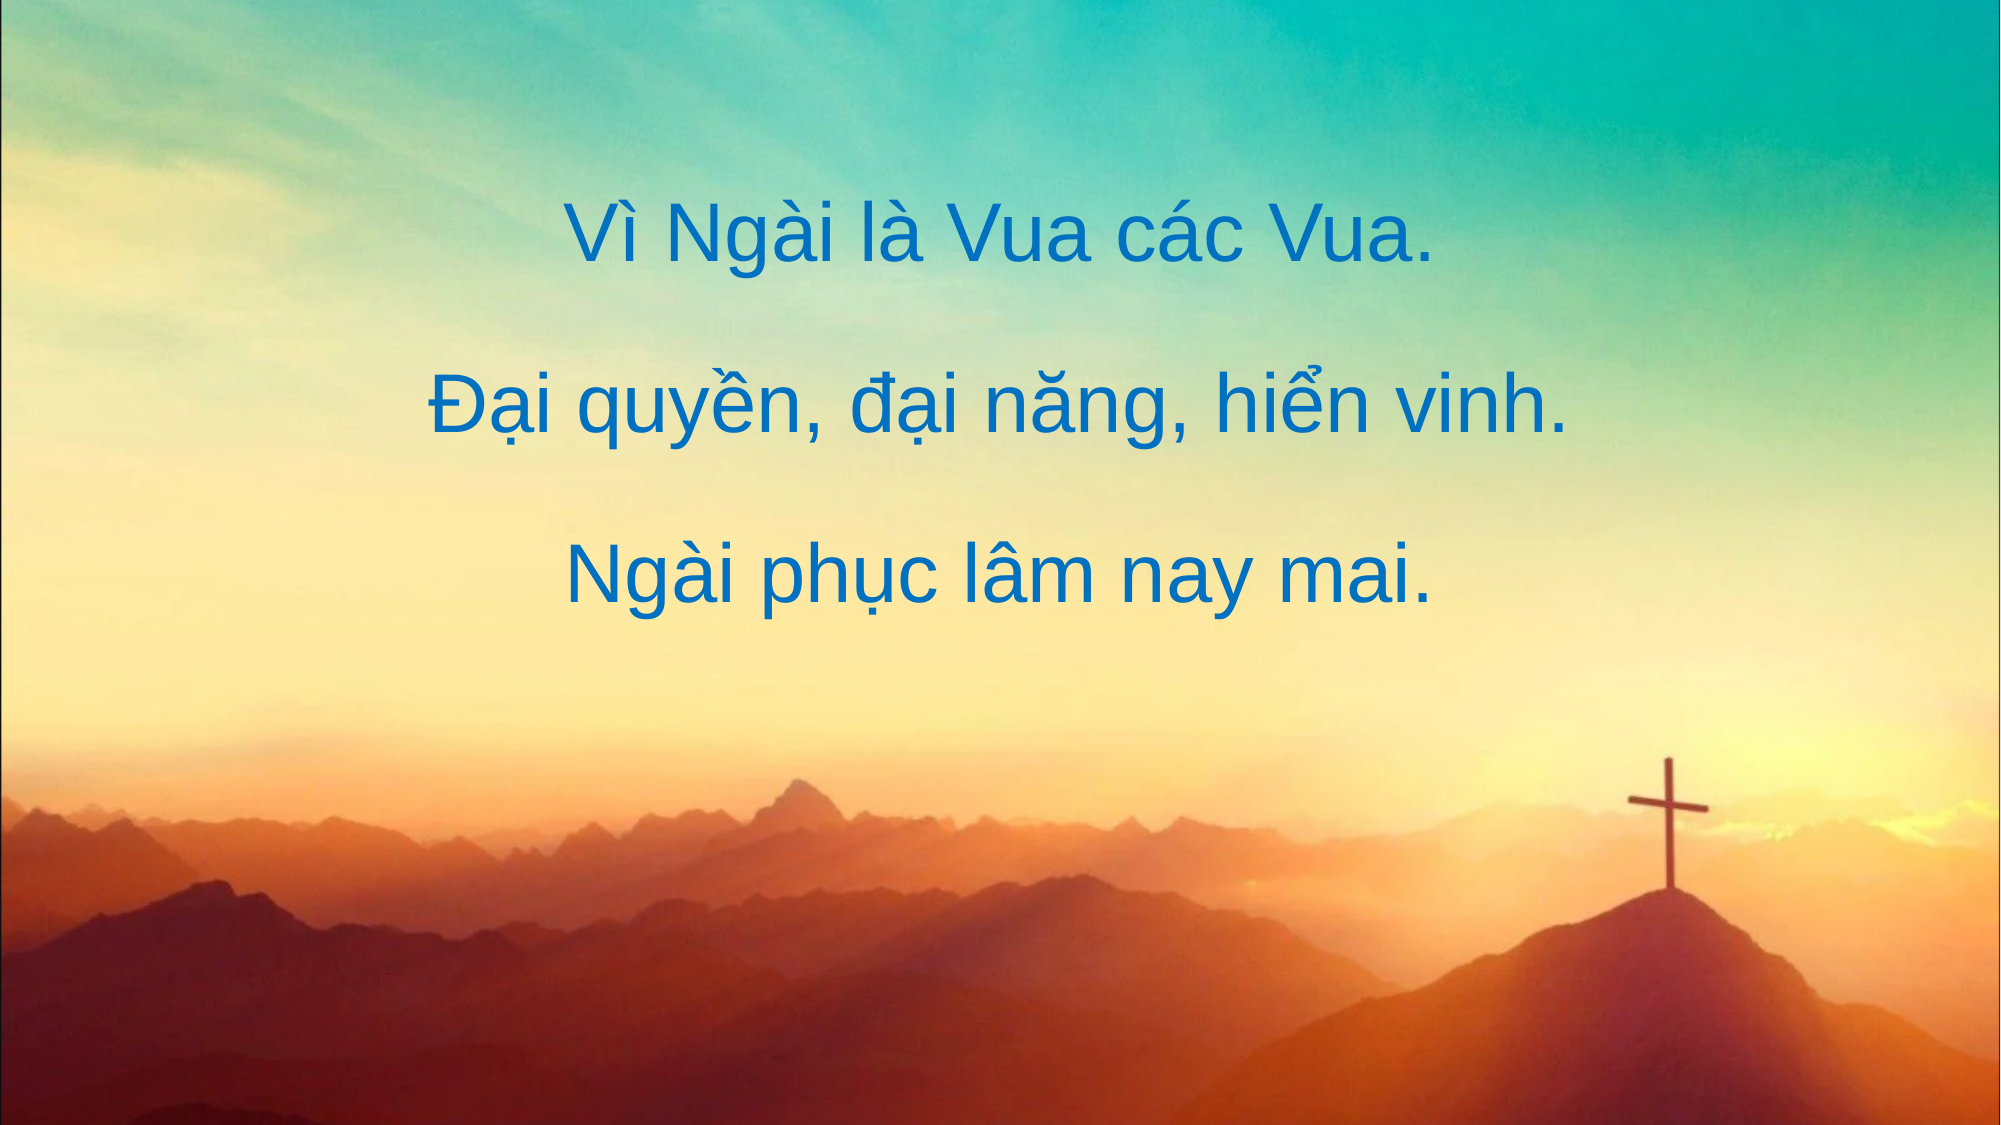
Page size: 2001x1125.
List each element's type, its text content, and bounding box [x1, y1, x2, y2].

list Vì Ngài là Vua các Vua. Đại quyền, đại năng, hiển vinh. Ngài phục lâm nay mai. [0, 0, 2000, 1125]
